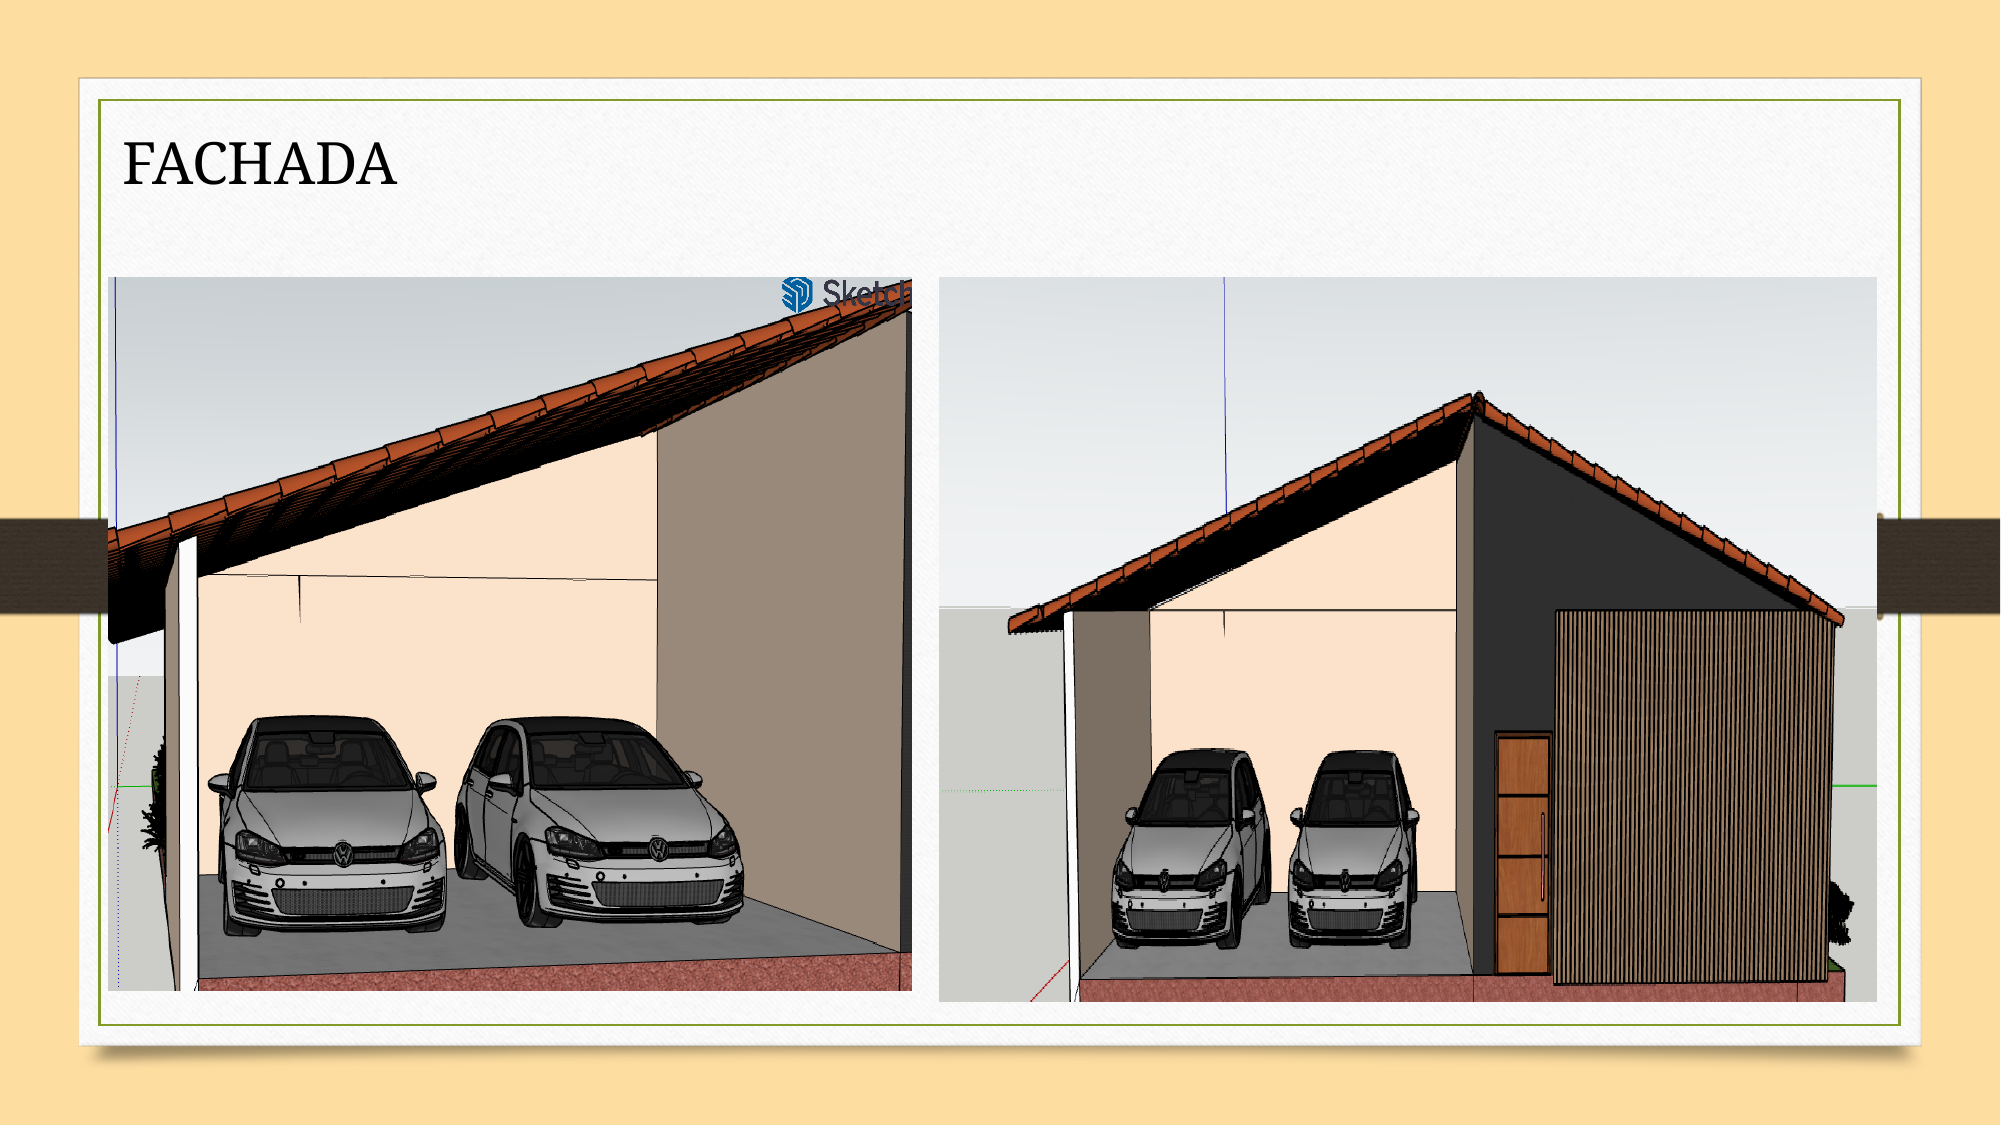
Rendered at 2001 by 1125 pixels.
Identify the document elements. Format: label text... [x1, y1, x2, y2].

text_box FACHADA [107, 118, 1108, 274]
picture [0, 0, 2001, 1125]
